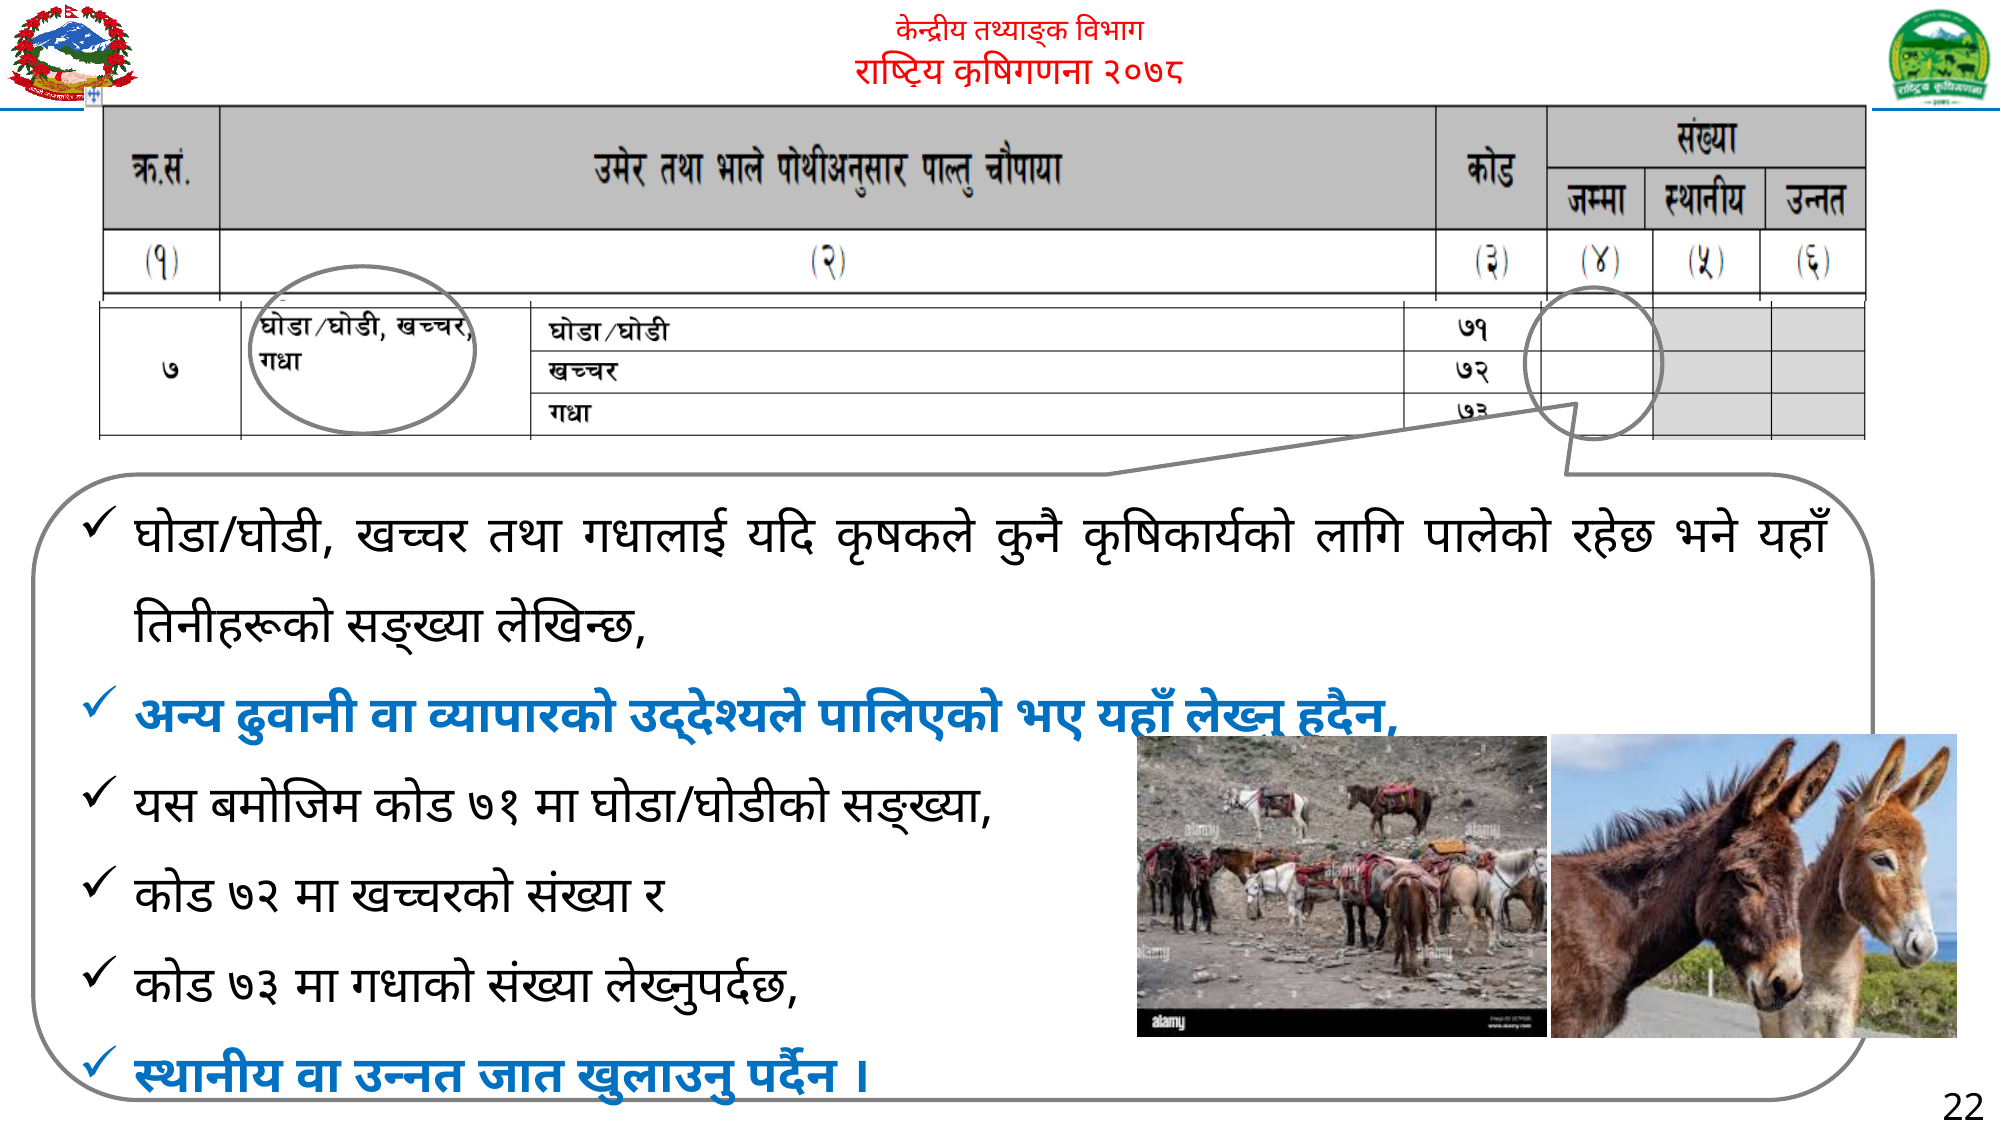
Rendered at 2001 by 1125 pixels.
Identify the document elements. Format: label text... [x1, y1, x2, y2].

text_box 22 [1845, 1049, 2000, 1113]
picture [1137, 735, 1548, 1037]
picture [1551, 734, 1957, 1038]
picture [7, 4, 1873, 440]
text_box घोडा/घोडी, खच्चर तथा गधालाई यदि कृषकले कुनै कृषिकार्यको लागि पालेको रहेछ भने यहाँ तिनीहरूको सङ्ख्या लेखिन्छ, अन्य ढुवानी वा व्यापारको उद्देश्यले पालिएको भए यहाँ लेख्नु हुदैन, यस बमोजिम कोड ७१ मा घोडा/घोडीको सङ्ख्या, कोड ७२ मा खच्चरको संख्या र कोड ७३ मा गधाको संख्या लेख्नुपर्दछ, स्थानीय वा उन्नत जात खुलाउनु पर्दैन । [31, 451, 1875, 1103]
picture [1887, 4, 1993, 108]
